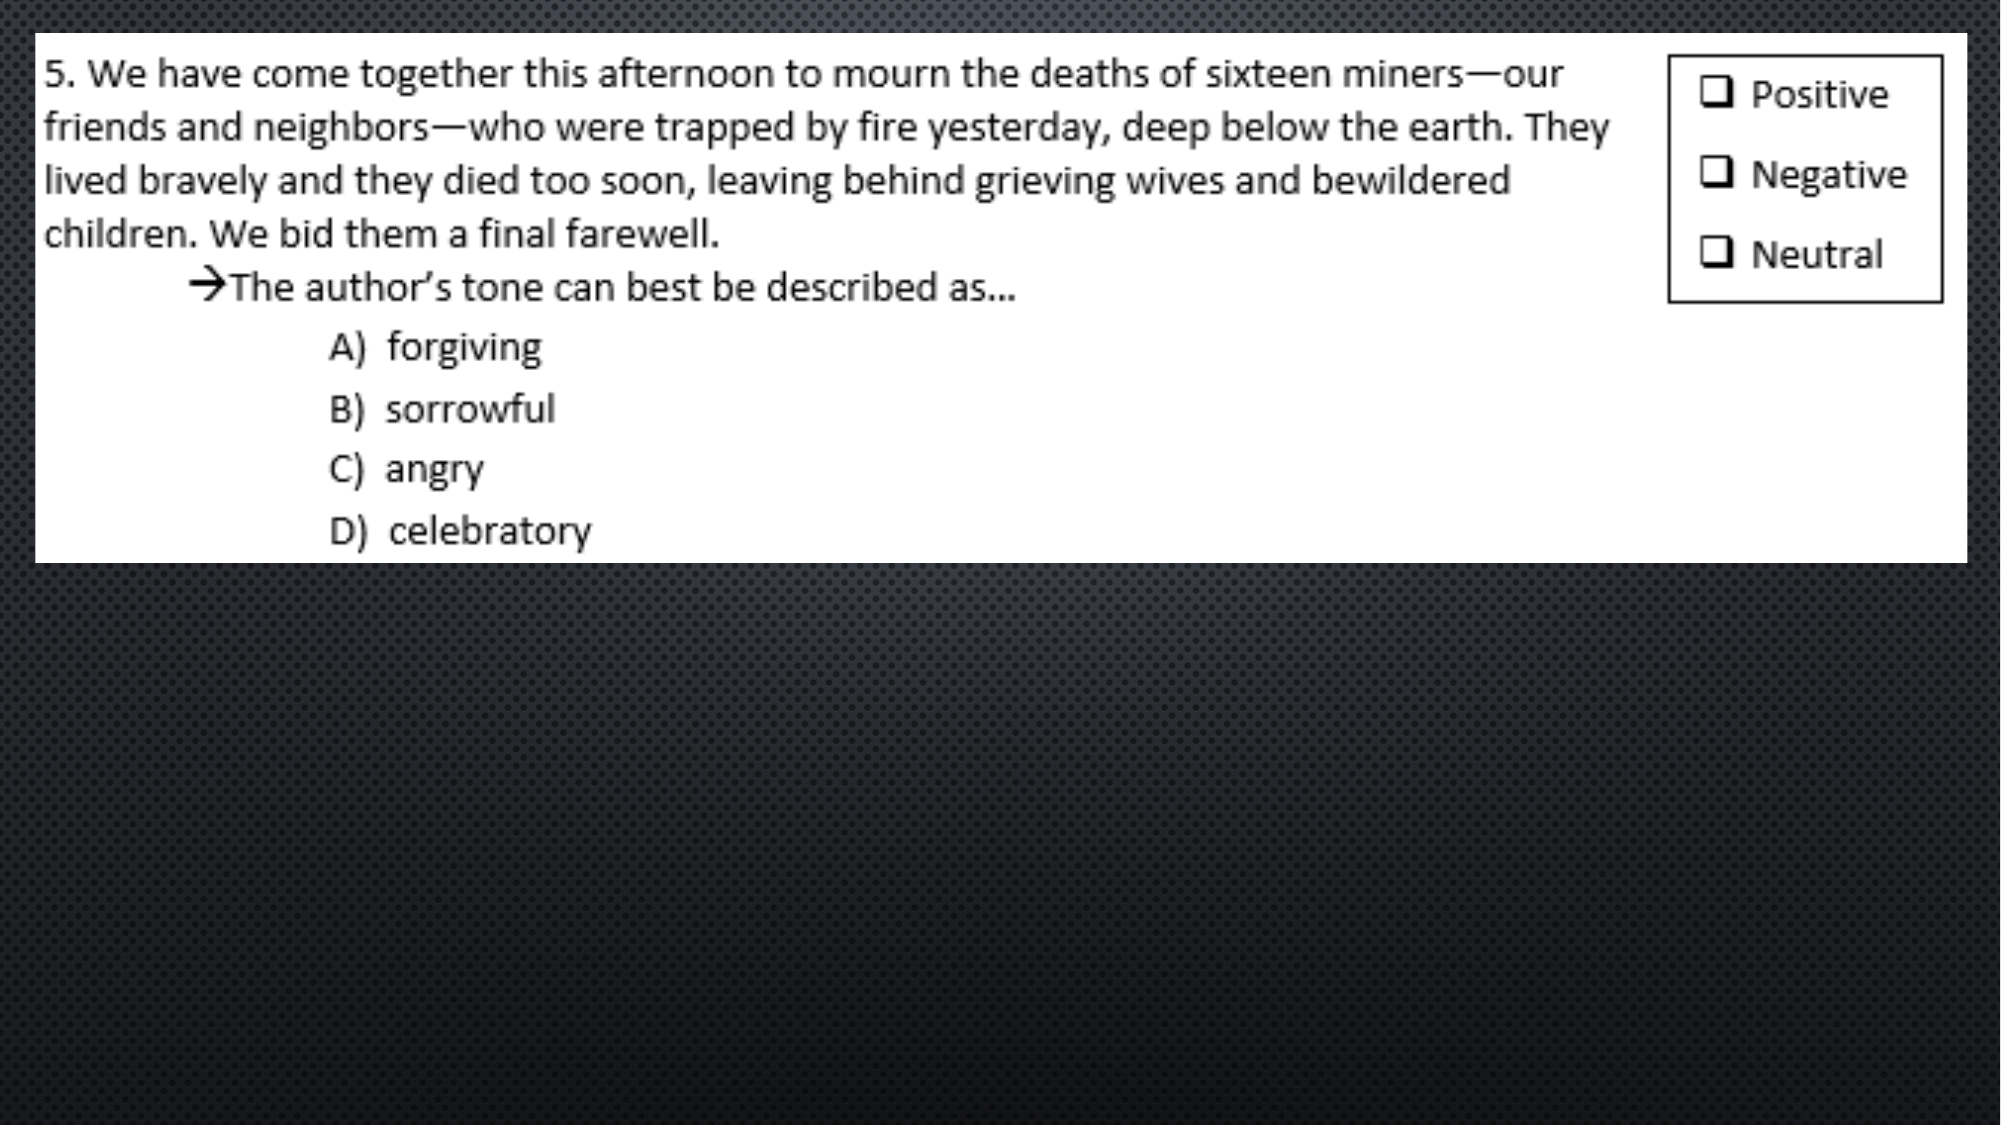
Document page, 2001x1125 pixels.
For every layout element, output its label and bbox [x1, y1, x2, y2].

picture [35, 32, 1968, 563]
